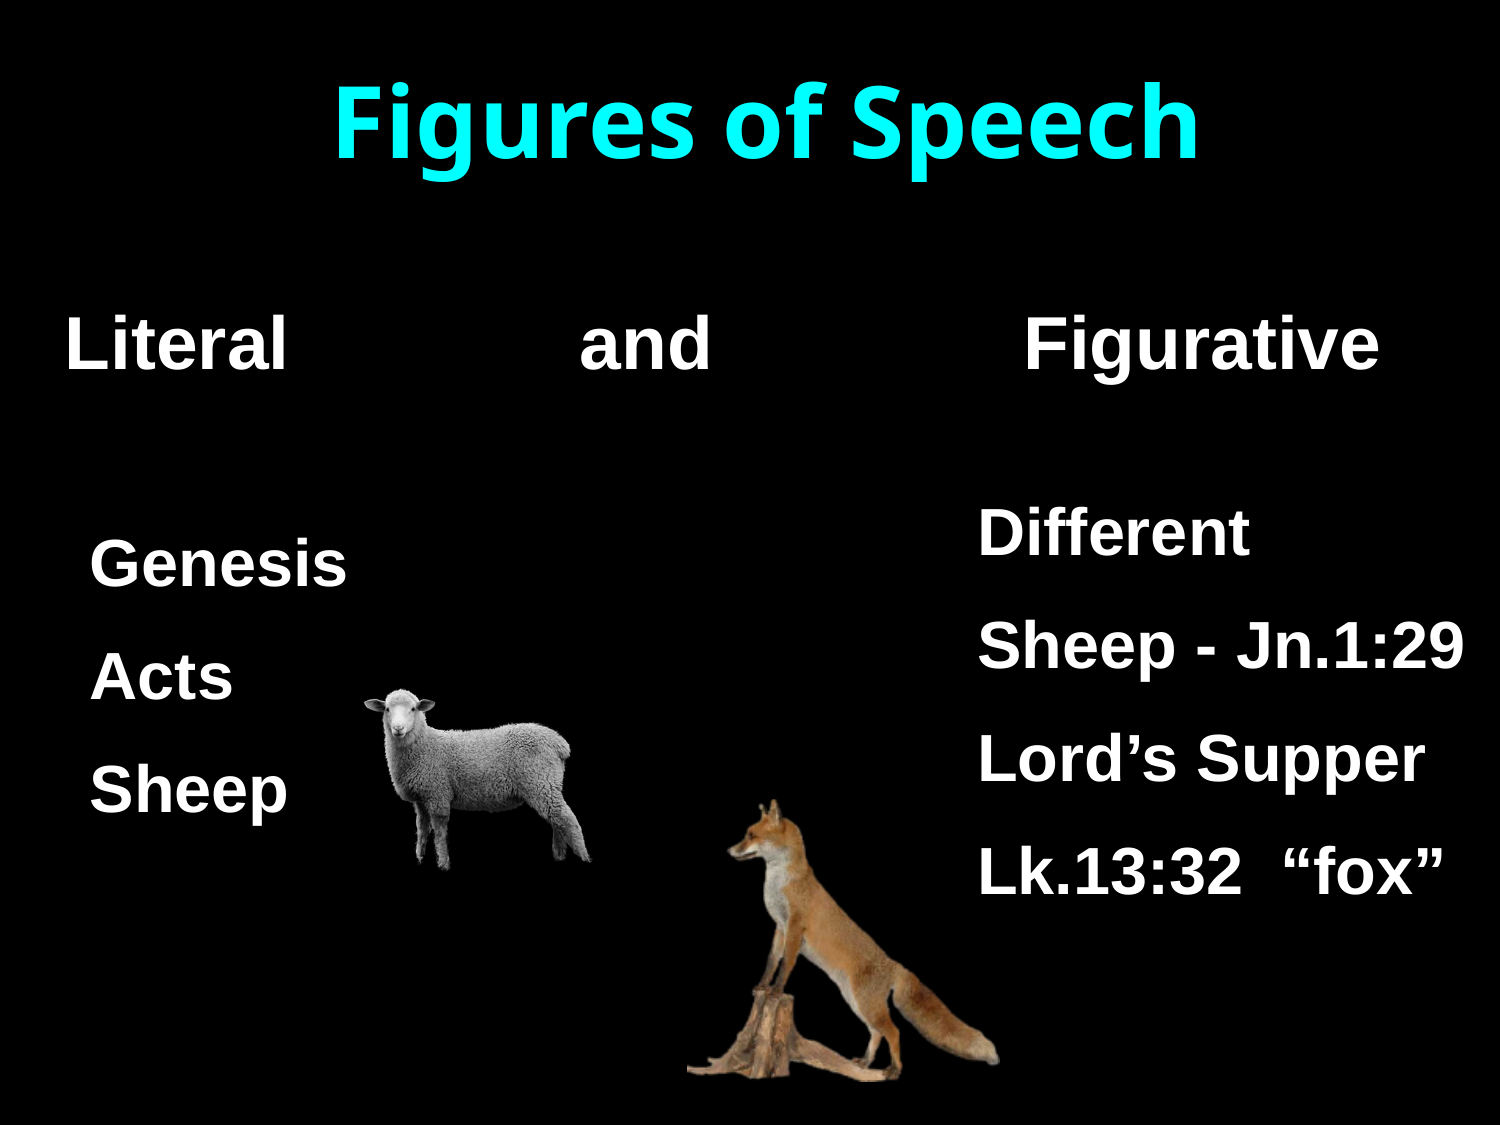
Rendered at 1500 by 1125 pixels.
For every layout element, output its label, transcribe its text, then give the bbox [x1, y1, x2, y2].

text_box Genesis Acts Sheep [74, 512, 613, 834]
text_box Literal and Figurative [50, 287, 1500, 393]
text_box Different Sheep - Jn.1:29 Lord’s Supper Lk.13:32 “fox” [962, 481, 1500, 916]
text_box Figures of Speech [217, 37, 1318, 200]
picture [362, 687, 596, 873]
picture [687, 799, 1001, 1082]
